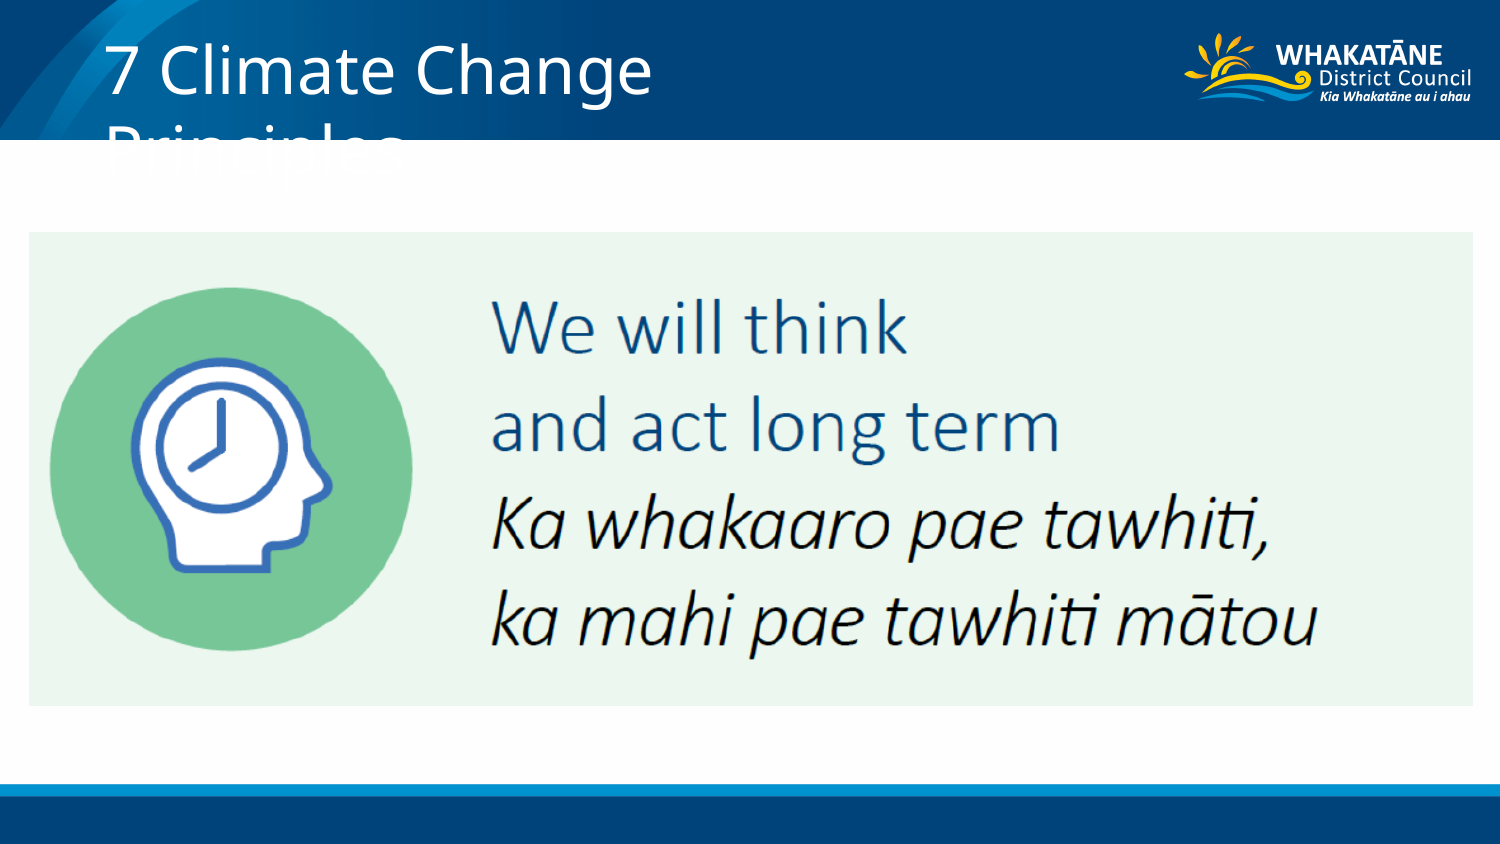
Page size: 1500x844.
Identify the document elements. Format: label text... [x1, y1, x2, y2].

picture [0, 797, 1500, 844]
text_box 7 Climate Change Principles [88, 20, 904, 195]
picture [0, 0, 1500, 784]
